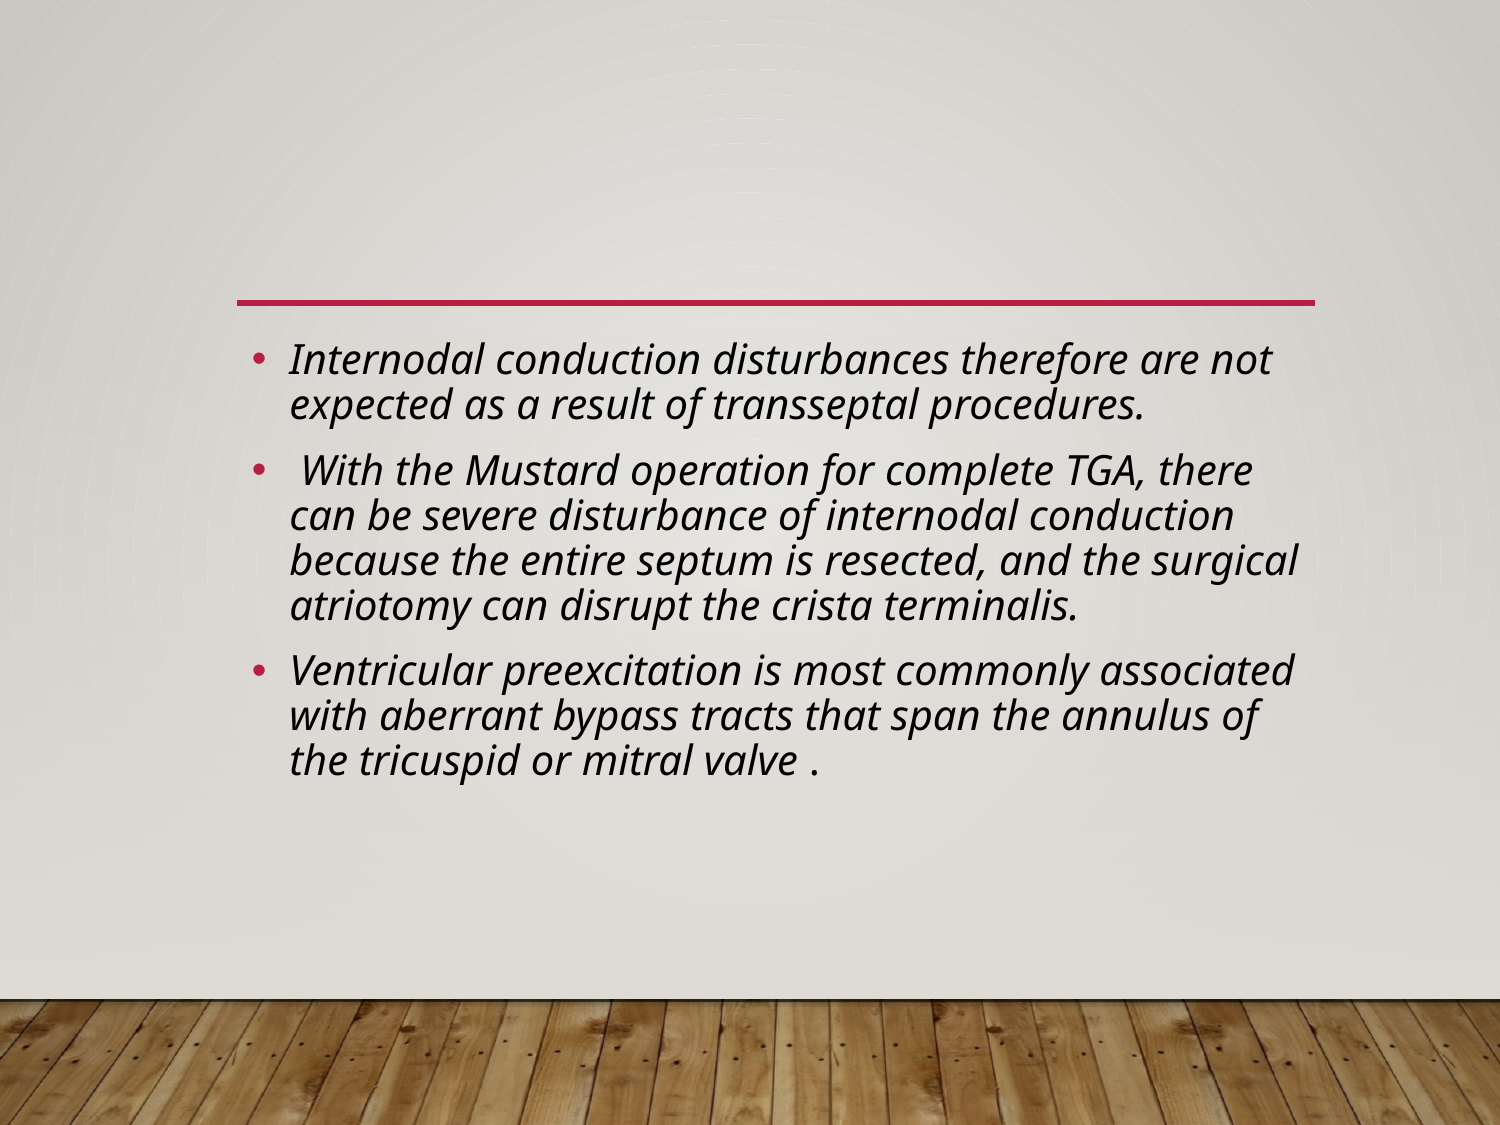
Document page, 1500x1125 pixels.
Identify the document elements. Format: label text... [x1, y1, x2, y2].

list Internodal conduction disturbances therefore are not expected as a result of transseptal procedures. With the Mustard operation for complete TGA, there can be severe disturbance of internodal conduction because the entire septum is resected, and the surgical atriotomy can disrupt the crista terminalis. Ventricular preexcitation is most commonly associated with aberrant bypass tracts that span the annulus of the tricuspid or mitral valve . [236, 330, 1315, 897]
picture [0, 999, 1500, 1125]
